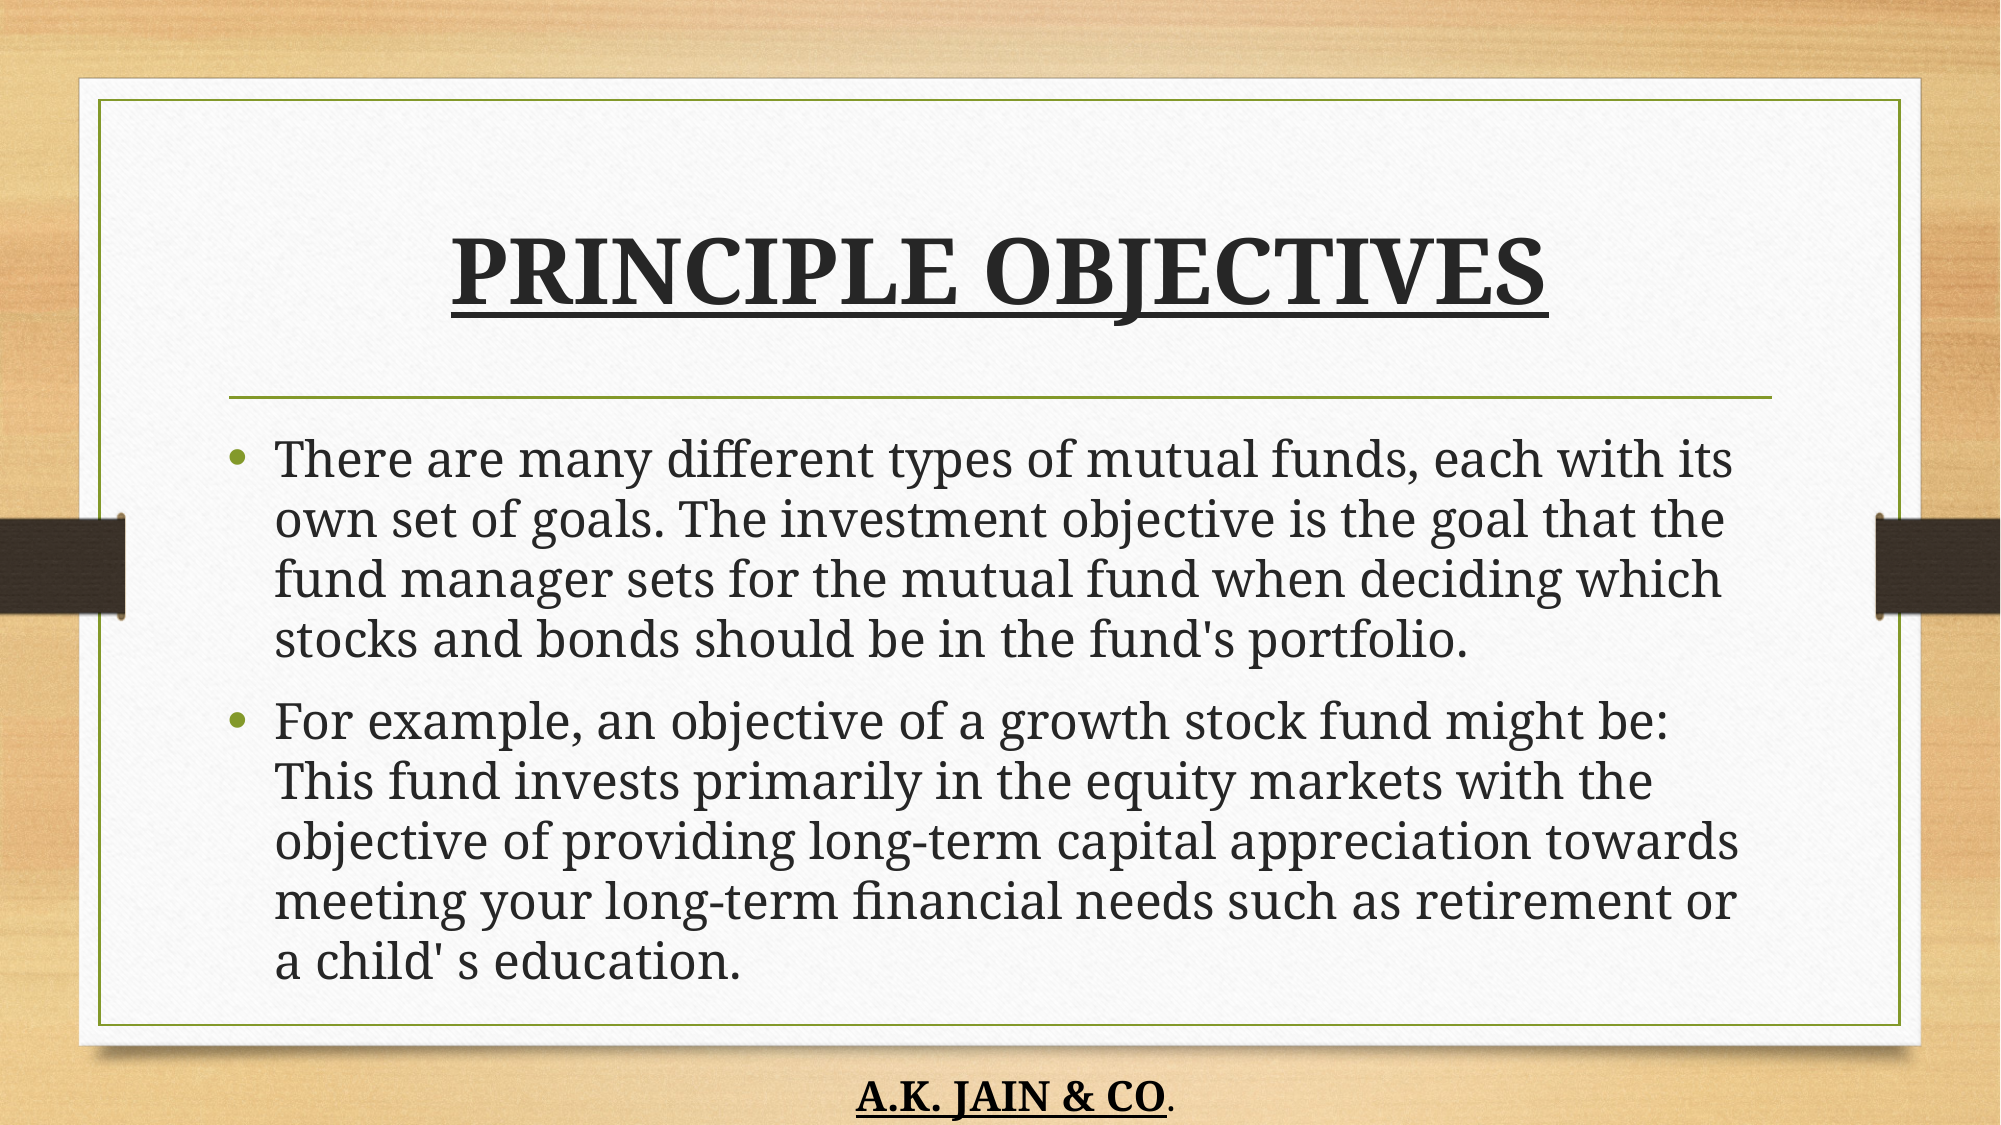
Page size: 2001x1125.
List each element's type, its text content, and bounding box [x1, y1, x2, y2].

picture [0, 0, 2001, 1125]
title PRINCIPLE OBJECTIVES [212, 161, 1788, 375]
text_box A.K. JAIN & CO. [587, 1062, 1378, 1125]
list There are many different types of mutual funds, each with its own set of goals. The investment objective is the goal that the fund manager sets for the mutual fund when deciding which stocks and bonds should be in the fund's portfolio. For example, an objective of a growth stock fund might be: This fund invests primarily in the equity markets with the objective of providing long-term capital appreciation towards meeting your long-term financial needs such as retirement or a child' s education. [212, 419, 1788, 964]
